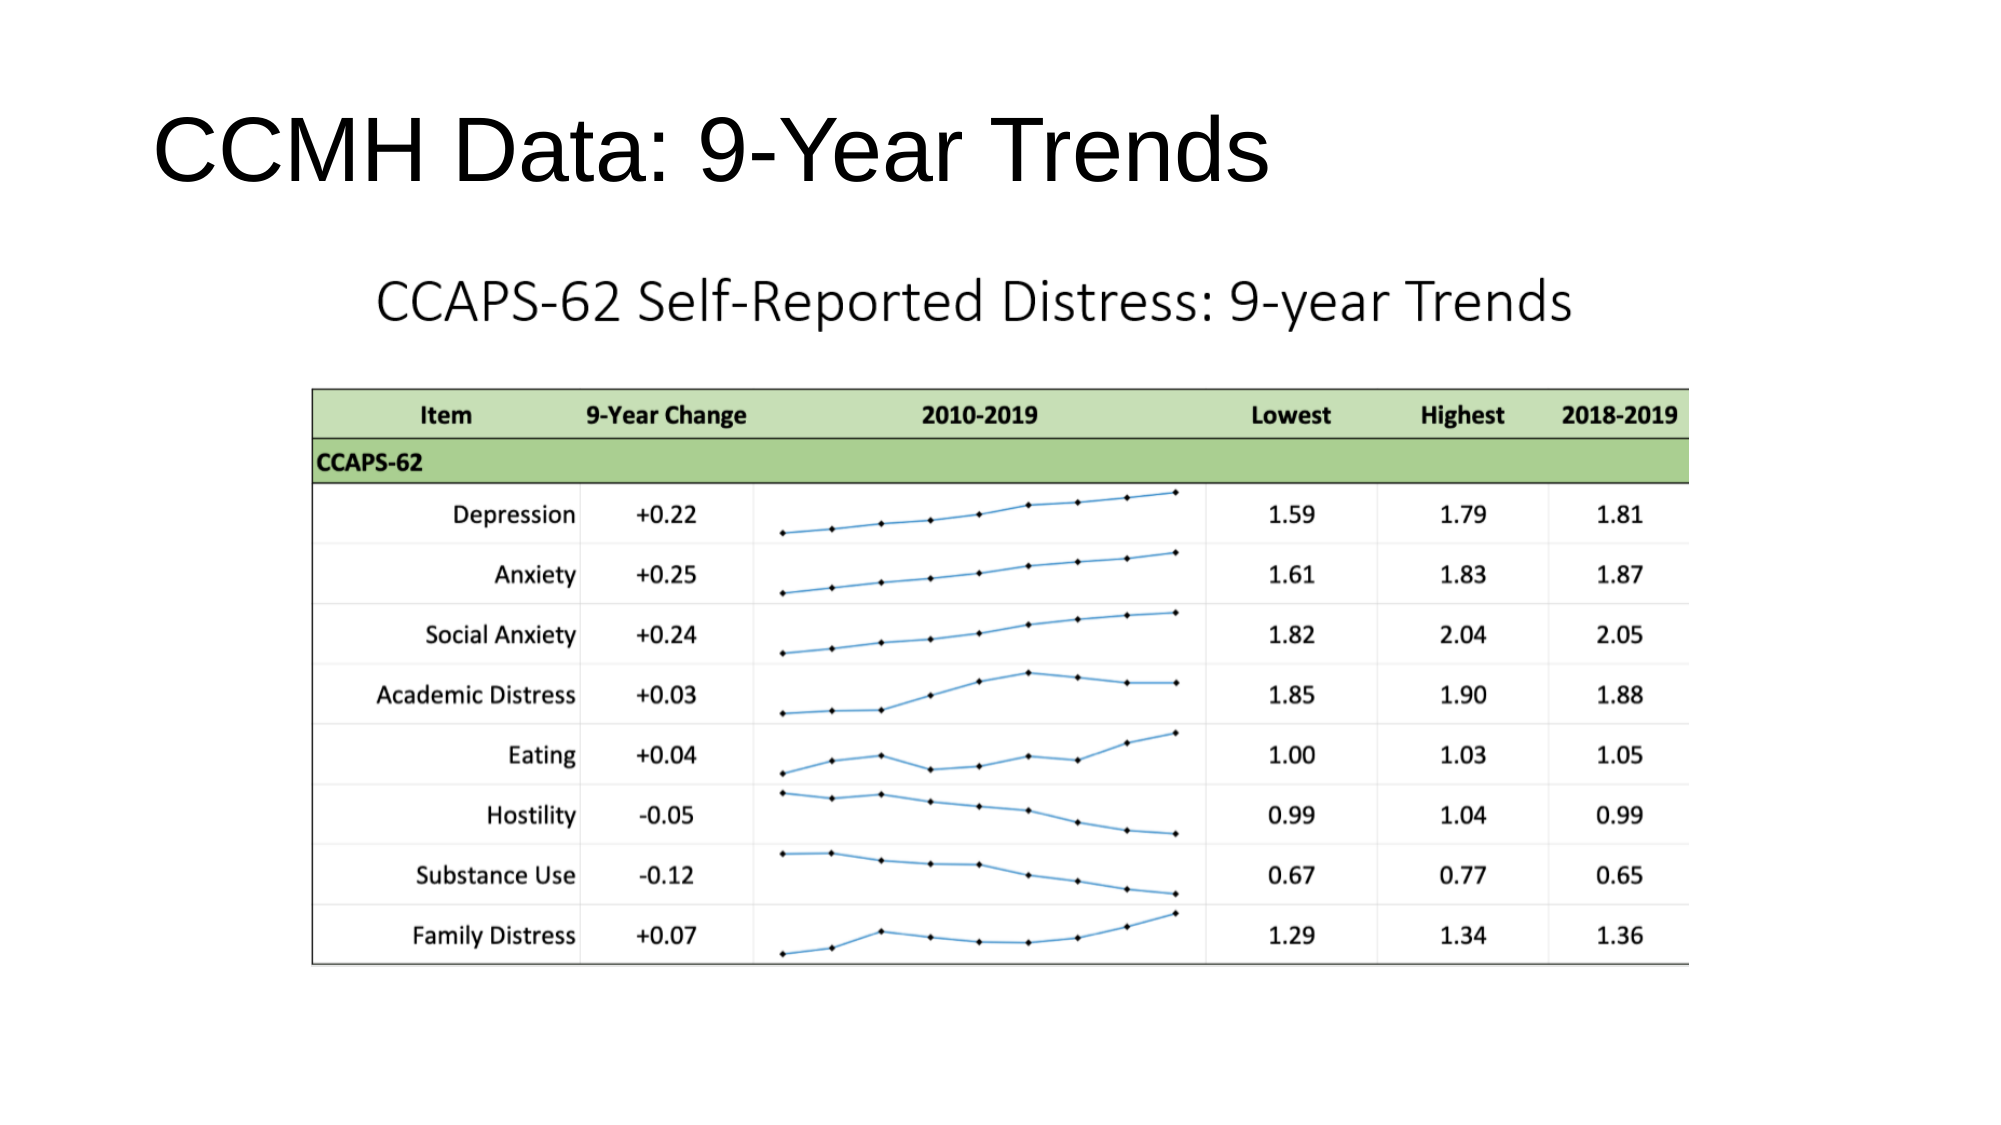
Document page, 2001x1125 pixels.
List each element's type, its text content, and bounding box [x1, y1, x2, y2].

title CCMH Data: 9-Year Trends [137, 60, 1863, 244]
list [311, 252, 1689, 967]
